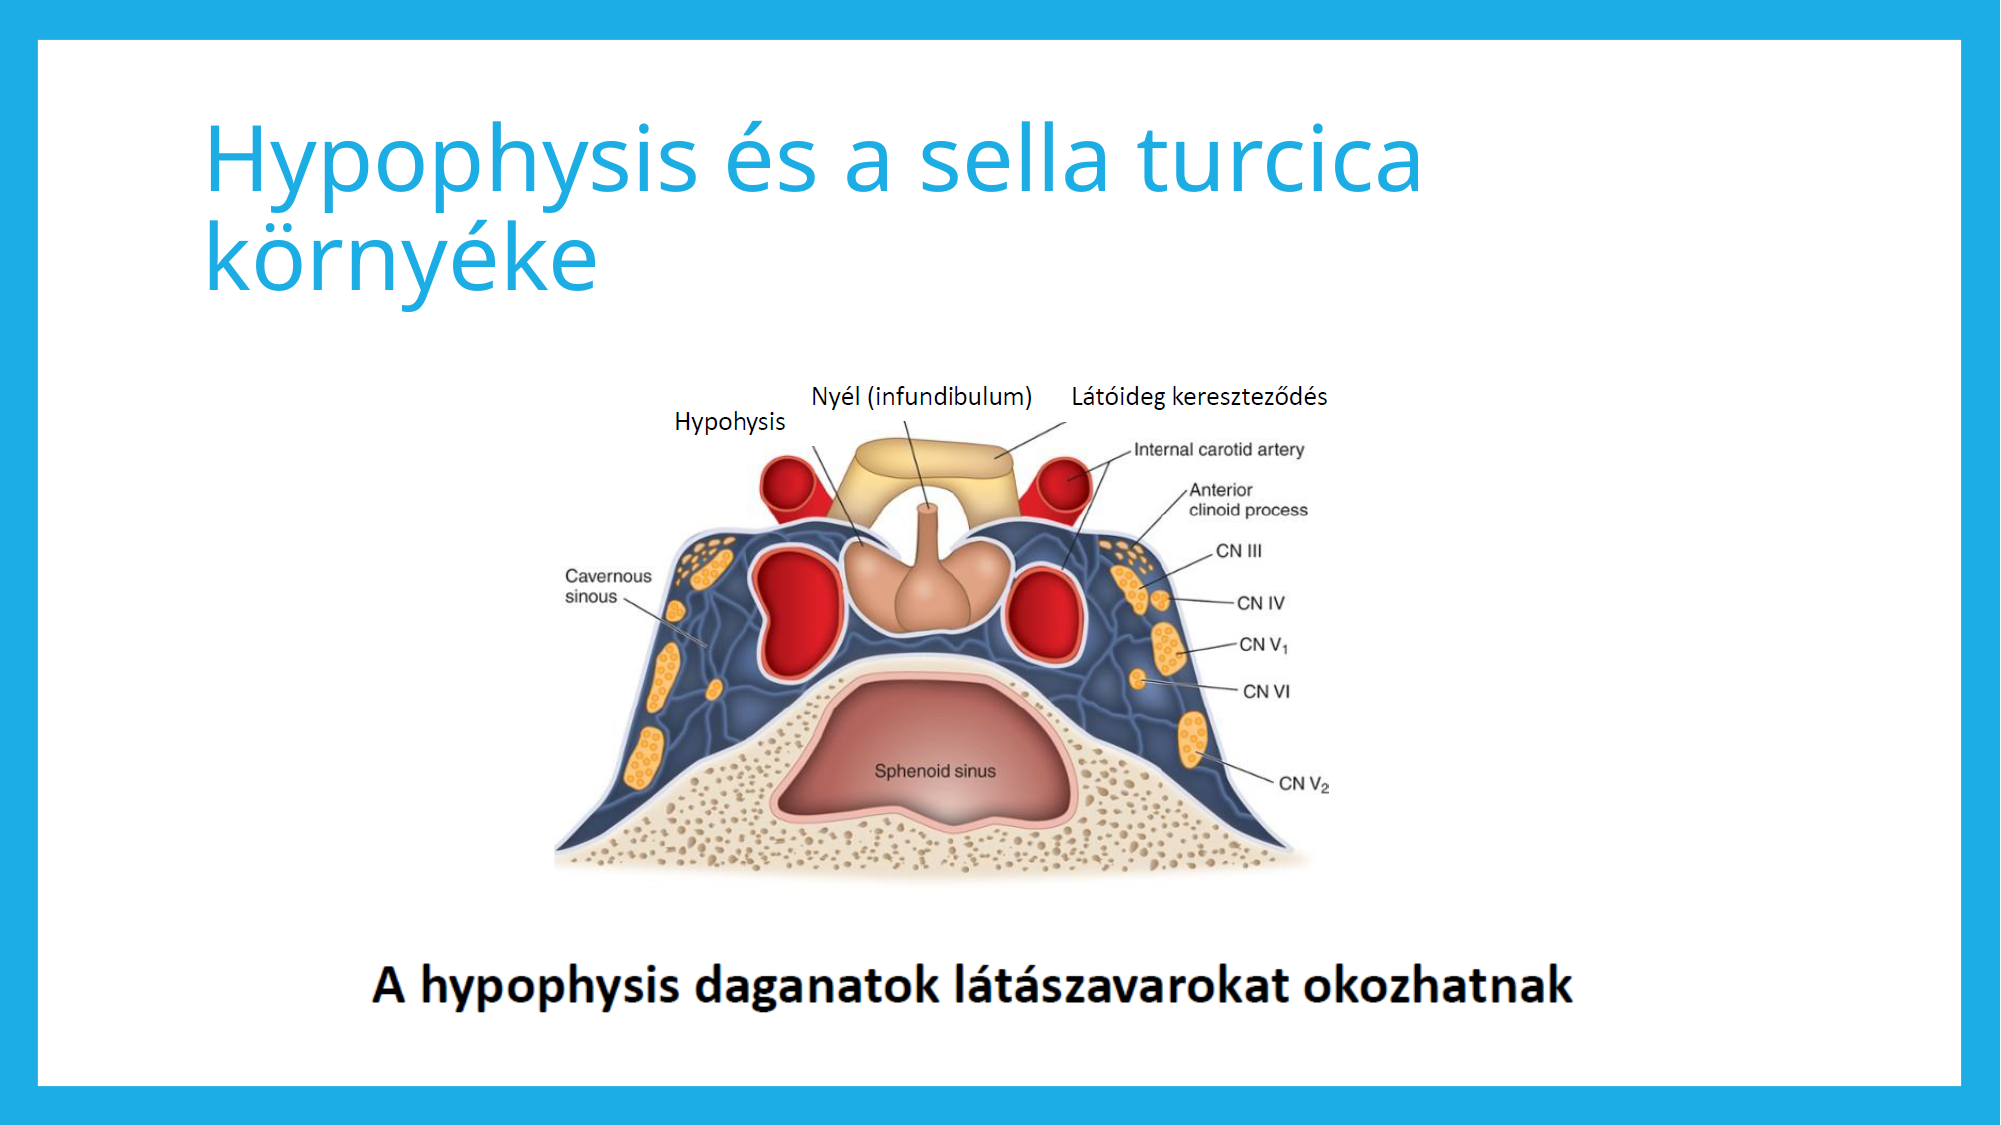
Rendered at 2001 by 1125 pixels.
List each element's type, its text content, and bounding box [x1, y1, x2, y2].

picture [554, 322, 1368, 900]
title Hypophysis és a sella turcica környéke [187, 99, 1808, 323]
picture [306, 928, 1610, 1042]
